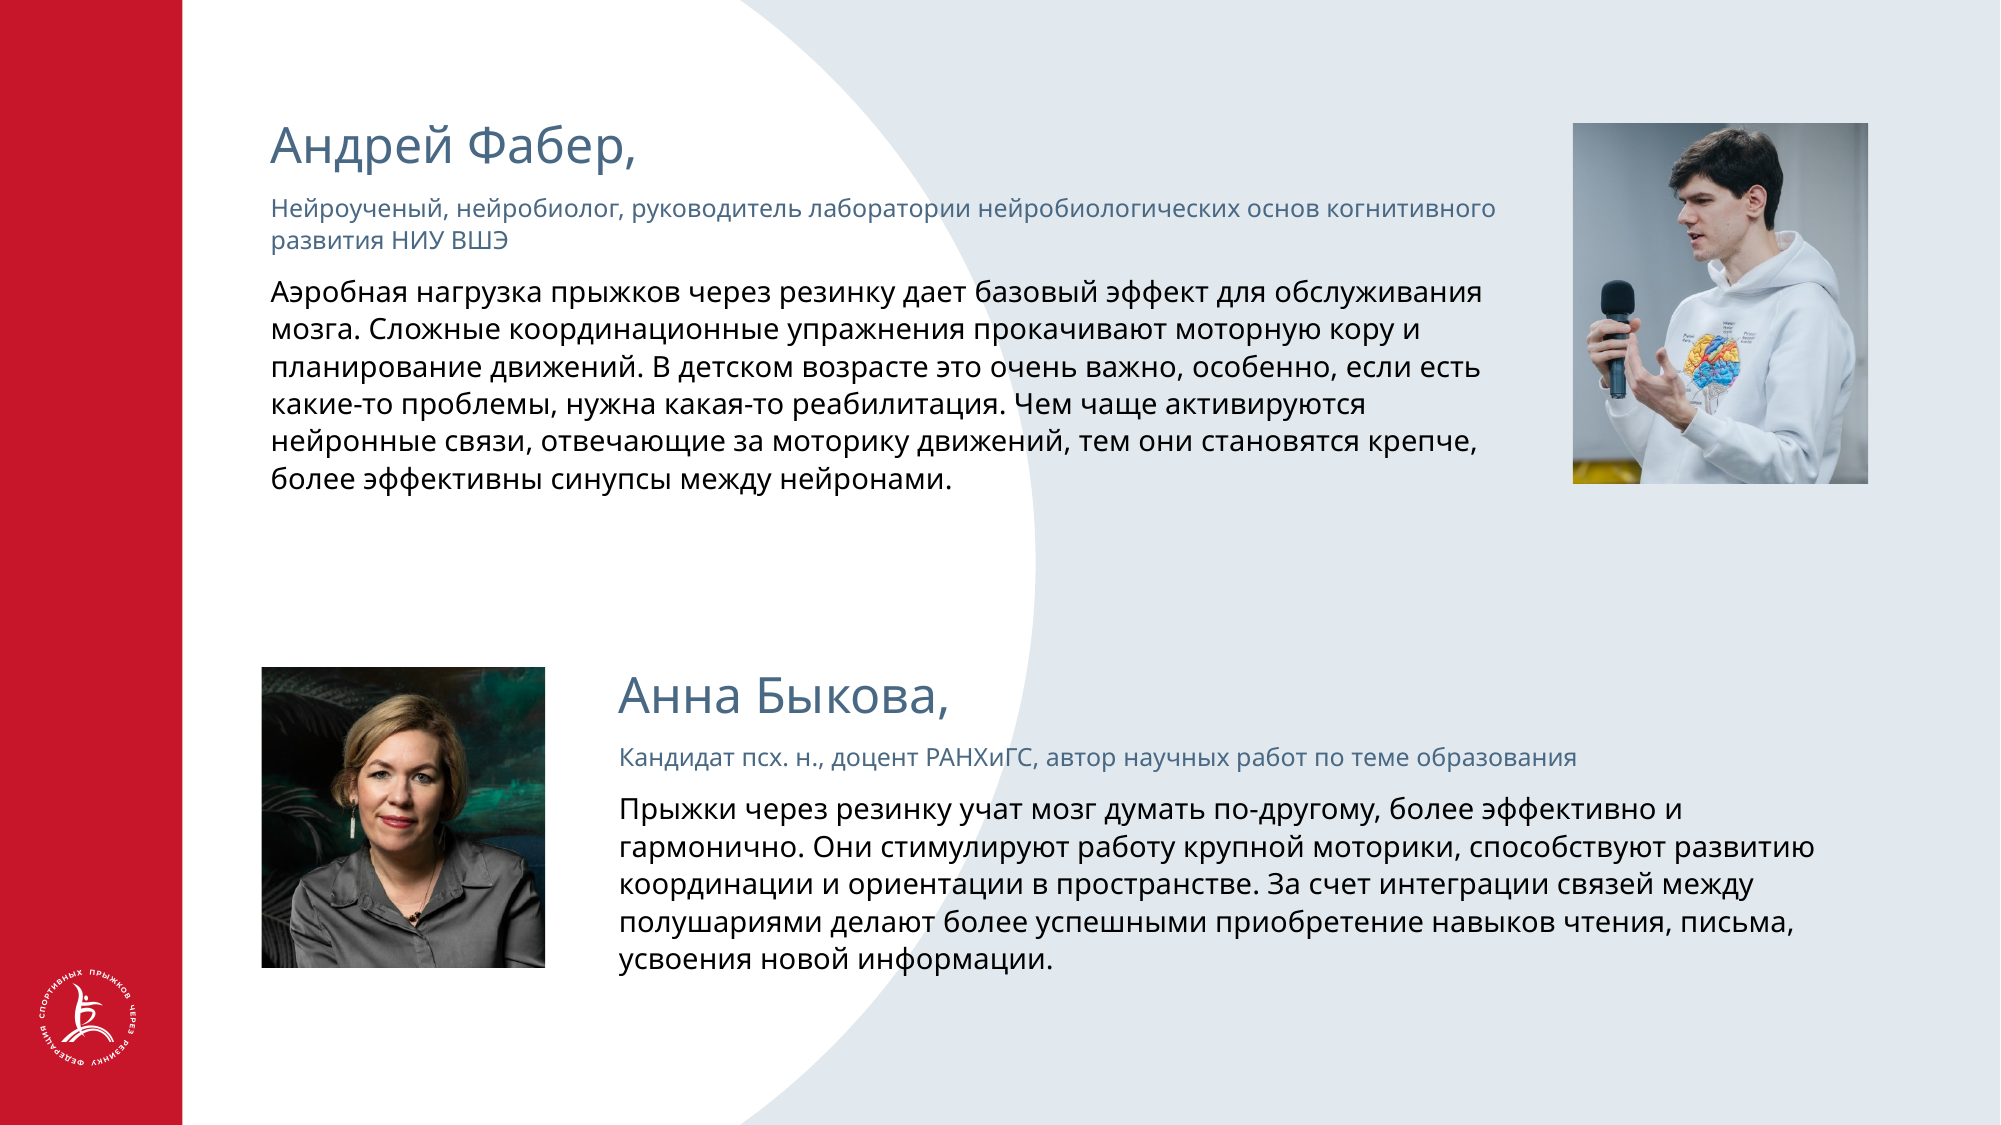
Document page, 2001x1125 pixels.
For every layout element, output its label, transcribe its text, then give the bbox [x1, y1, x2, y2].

picture [34, 964, 141, 1071]
picture [261, 667, 546, 968]
text_box Андрей Фабер, Нейроученый, нейробиолог, руководитель лаборатории нейробиологических основ когнитивного развития НИУ ВШЭ Аэробная нагрузка прыжков через резинку дает базовый эффект для обслуживания мозга. Сложные координационные упражнения прокачивают моторную кору и планирование движений. В детском возрасте это очень важно, особенно, если есть какие-то проблемы, нужна какая-то реабилитация. Чем чаще активируются нейронные связи, отвечающие за моторику движений, тем они становятся крепче, более эффективны синупсы между нейронами. [255, 101, 1520, 503]
text_box [0, 0, 183, 1125]
text_box [738, 0, 2000, 1125]
text_box Анна Быкова, Кандидат псх. н., доцент РАНХиГС, автор научных работ по теме образования Прыжки через резинку учат мозг думать по-другому, более эффективно и гармонично. Они стимулируют работу крупной моторики, способствуют развитию координации и ориентации в пространстве. За счет интеграции связей между полушариями делают более успешными приобретение навыков чтения, письма, усвоения новой информации. [604, 651, 1869, 983]
picture [1572, 123, 1869, 484]
